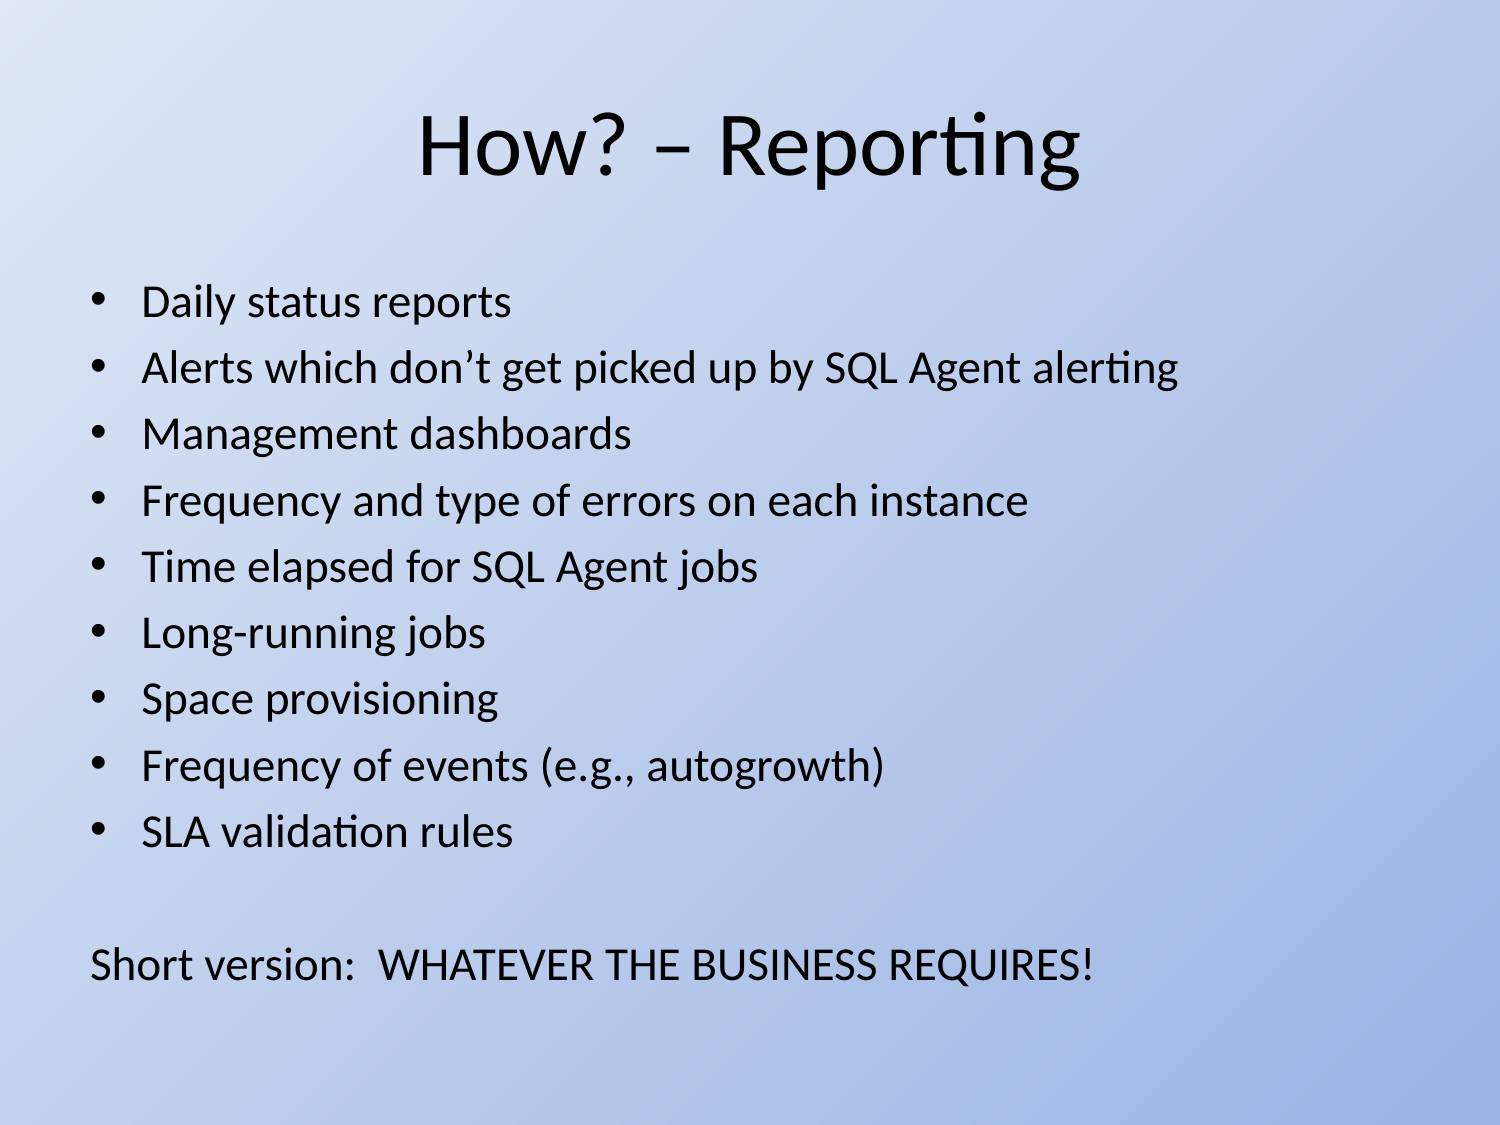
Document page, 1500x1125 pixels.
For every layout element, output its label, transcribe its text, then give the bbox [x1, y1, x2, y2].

title How? – Reporting [75, 45, 1425, 233]
list Daily status reports Alerts which don’t get picked up by SQL Agent alerting Management dashboards Frequency and type of errors on each instance Time elapsed for SQL Agent jobs Long-running jobs Space provisioning Frequency of events (e.g., autogrowth) SLA validation rules Short version: WHATEVER THE BUSINESS REQUIRES! [75, 262, 1425, 1005]
